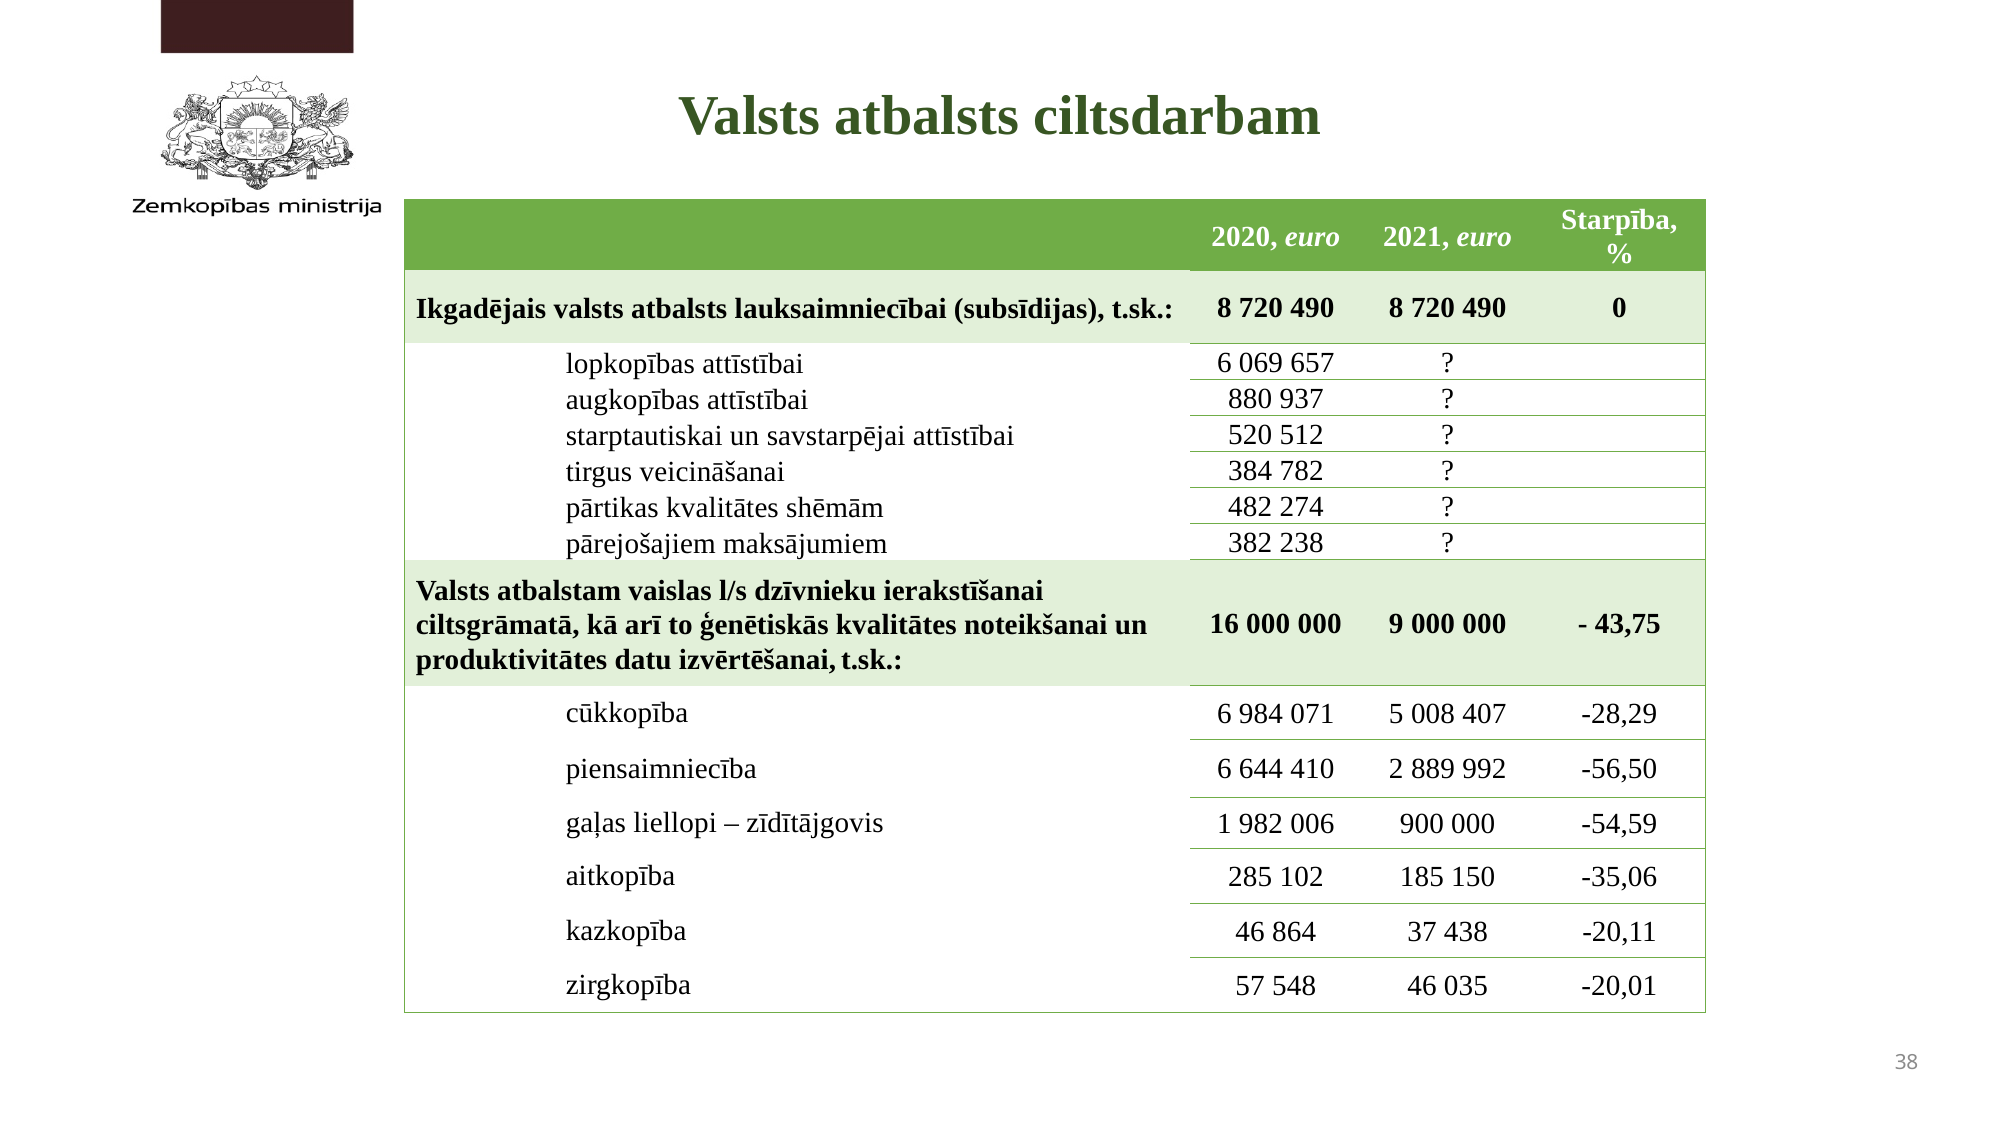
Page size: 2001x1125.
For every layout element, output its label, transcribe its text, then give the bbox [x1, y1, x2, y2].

table_cell [1534, 524, 1705, 559]
table_cell 46 035 [1362, 958, 1534, 1012]
table_cell 37 438 [1362, 904, 1534, 957]
table_cell augkopības attīstībai [405, 379, 1190, 416]
table_cell starptautiskai un savstarpējai attīstībai [405, 416, 1190, 452]
table_cell ? [1362, 488, 1534, 523]
table_cell Ikgadējais valsts atbalsts lauksaimniecībai (subsīdijas), t.sk.: [405, 270, 1190, 343]
table_cell 6 644 410 [1190, 740, 1362, 797]
table_cell [1534, 488, 1705, 523]
table_cell 482 274 [1190, 488, 1362, 523]
table_cell 185 150 [1362, 849, 1534, 903]
table_cell 5 008 407 [1362, 686, 1534, 739]
table_cell zirgkopība [405, 958, 1190, 1012]
table_cell 6 069 657 [1190, 344, 1362, 379]
table_cell pārejošajiem maksājumiem [405, 524, 1190, 560]
table_header [405, 200, 1190, 270]
table_cell ? [1362, 452, 1534, 487]
text_box Valsts atbalsts ciltsdarbam [372, 78, 1628, 160]
table_cell 57 548 [1190, 958, 1362, 1012]
table_cell 880 937 [1190, 380, 1362, 415]
table_cell - 43,75 [1534, 560, 1705, 685]
table_cell 16 000 000 [1190, 560, 1362, 685]
table_cell Valsts atbalstam vaislas l/s dzīvnieku ierakstīšanai ciltsgrāmatā, kā arī to ģenētiskās kvalitātes noteikšanai un produktivitātes datu izvērtēšanai, t.sk.: [405, 560, 1190, 686]
table_cell -35,06 [1534, 849, 1705, 903]
table_cell ? [1362, 416, 1534, 451]
slide_number 38 [1866, 1037, 1934, 1088]
table_cell 8 720 490 [1362, 271, 1534, 343]
table_cell piensaimniecība [405, 739, 1190, 797]
table_cell ? [1362, 524, 1534, 559]
table_cell gaļas liellopi – zīdītājgovis [405, 797, 1190, 849]
table_cell [1534, 380, 1705, 415]
table_cell [1534, 452, 1705, 487]
table_cell 285 102 [1190, 849, 1362, 903]
table_cell 0 [1534, 271, 1705, 343]
table_cell -56,50 [1534, 740, 1705, 797]
table_header 2020, euro [1190, 200, 1362, 270]
table_cell 520 512 [1190, 416, 1362, 451]
table_cell ? [1362, 380, 1534, 415]
table_cell kazkopība [405, 903, 1190, 958]
table_cell 900 000 [1362, 798, 1534, 848]
table_cell [1534, 344, 1705, 379]
table_cell -28,29 [1534, 686, 1705, 739]
table_header 2021, euro [1362, 200, 1534, 270]
table_cell cūkkopība [405, 686, 1190, 739]
table_cell pārtikas kvalitātes shēmām [405, 488, 1190, 524]
table_cell [1534, 416, 1705, 451]
table_header Starpība, % [1534, 200, 1705, 270]
table_cell -20,11 [1534, 904, 1705, 957]
table_cell lopkopības attīstībai [405, 343, 1190, 379]
table_cell -20,01 [1534, 958, 1705, 1012]
picture [64, 0, 450, 321]
table_cell -54,59 [1534, 798, 1705, 848]
table_cell aitkopība [405, 849, 1190, 903]
table_cell ? [1362, 344, 1534, 379]
table_cell 384 782 [1190, 452, 1362, 487]
table_cell 382 238 [1190, 524, 1362, 559]
table_cell 2 889 992 [1362, 740, 1534, 797]
table_cell 9 000 000 [1362, 560, 1534, 685]
table_cell tirgus veicināšanai [405, 452, 1190, 488]
table_cell 1 982 006 [1190, 798, 1362, 848]
table_cell 8 720 490 [1190, 271, 1362, 343]
table_cell 46 864 [1190, 904, 1362, 957]
table_cell 6 984 071 [1190, 686, 1362, 739]
